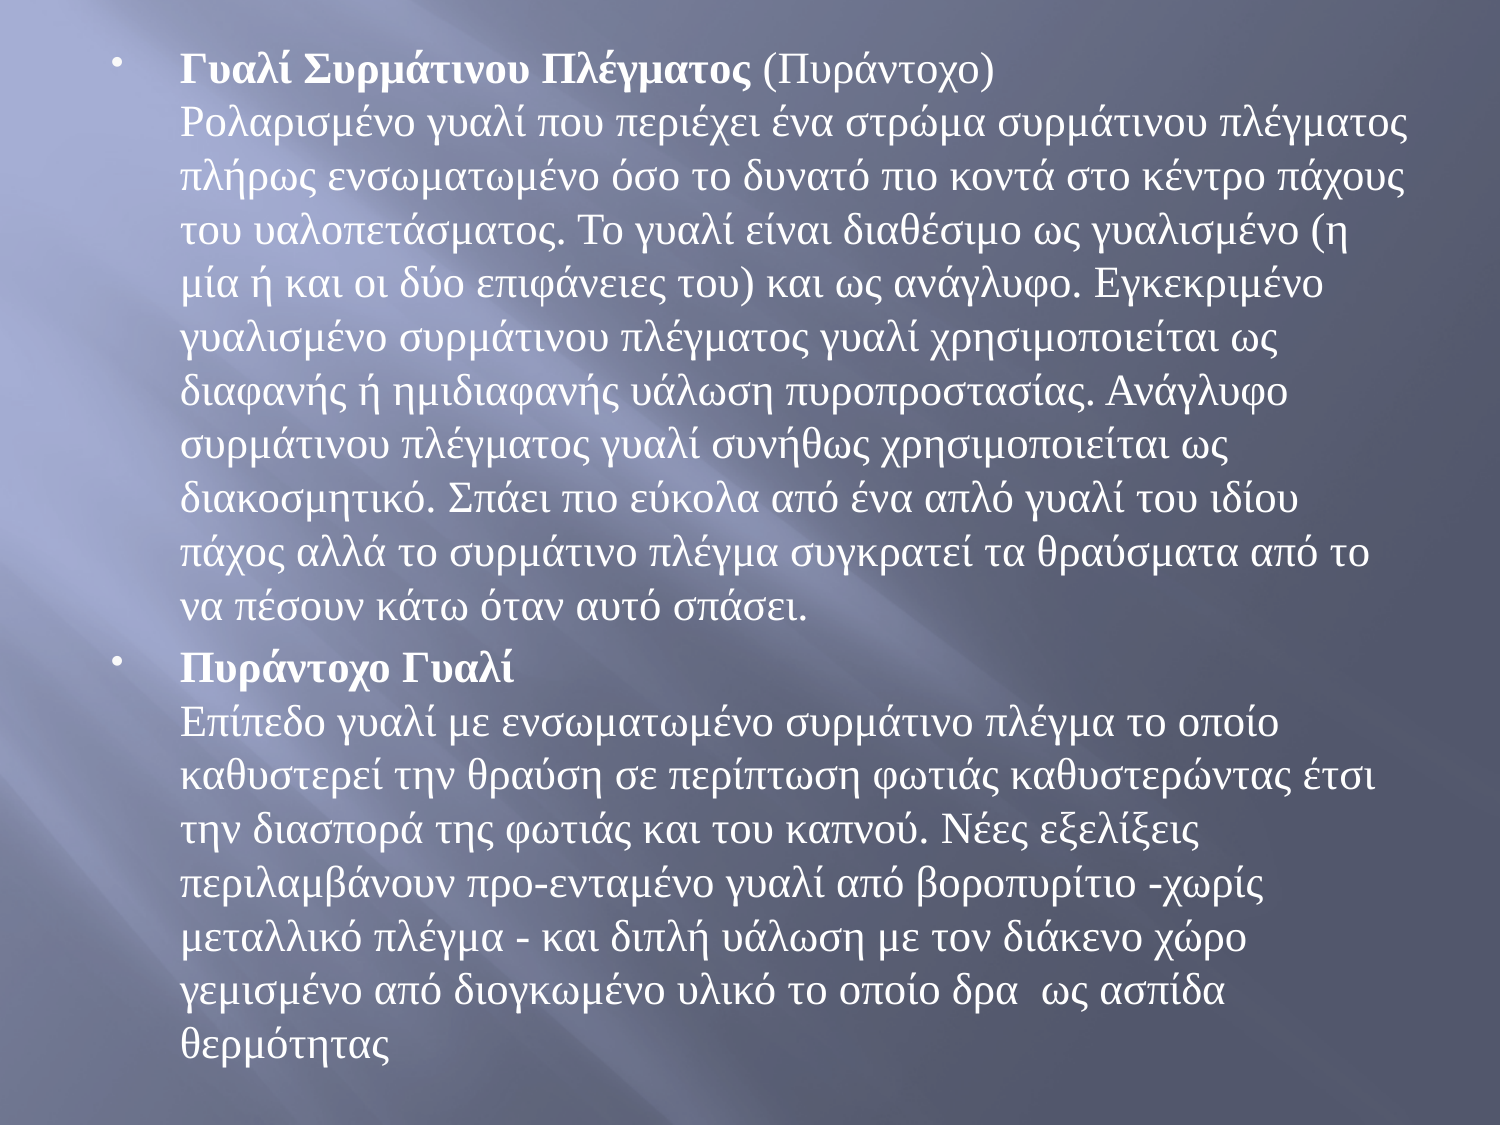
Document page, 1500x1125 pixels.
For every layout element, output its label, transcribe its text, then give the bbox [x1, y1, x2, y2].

list Γυαλί Συρμάτινου Πλέγματος (Πυράντοχο) Ρολαρισμένο γυαλί που περιέχει ένα στρώμα συρμάτινου πλέγματος πλήρως ενσωματωμένο όσο το δυνατό πιο κοντά στο κέντρο πάχους του υαλοπετάσματος. Το γυαλί είναι διαθέσιμο ως γυαλισμένο (η μία ή και οι δύο επιφάνειες του) και ως ανάγλυφο. Εγκεκριμένο γυαλισμένο συρμάτινου πλέγματος γυαλί χρησιμοποιείται ως διαφανής ή ημιδιαφανής υάλωση πυροπροστασίας. Ανάγλυφο συρμάτινου πλέγματος γυαλί συνήθως χρησιμοποιείται ως διακοσμητικό. Σπάει πιο εύκολα από ένα απλό γυαλί του ιδίου πάχος αλλά το συρμάτινο πλέγμα συγκρατεί τα θραύσματα από το να πέσουν κάτω όταν αυτό σπάσει. Πυράντοχο Γυαλί Επίπεδο γυαλί με ενσωματωμένο συρμάτινο πλέγμα το οποίο καθυστερεί την θραύση σε περίπτωση φωτιάς καθυστερώντας έτσι την διασπορά της φωτιάς και του καπνού. Νέες εξελίξεις περιλαμβάνουν προ-ενταμένο γυαλί από βοροπυρίτιο -χωρίς μεταλλικό πλέγμα - και διπλή υάλωση με τον διάκενο χώρο γεμισμένο από διογκωμένο υλικό το οποίο δρα ως ασπίδα θερμότητας [75, 30, 1425, 1035]
